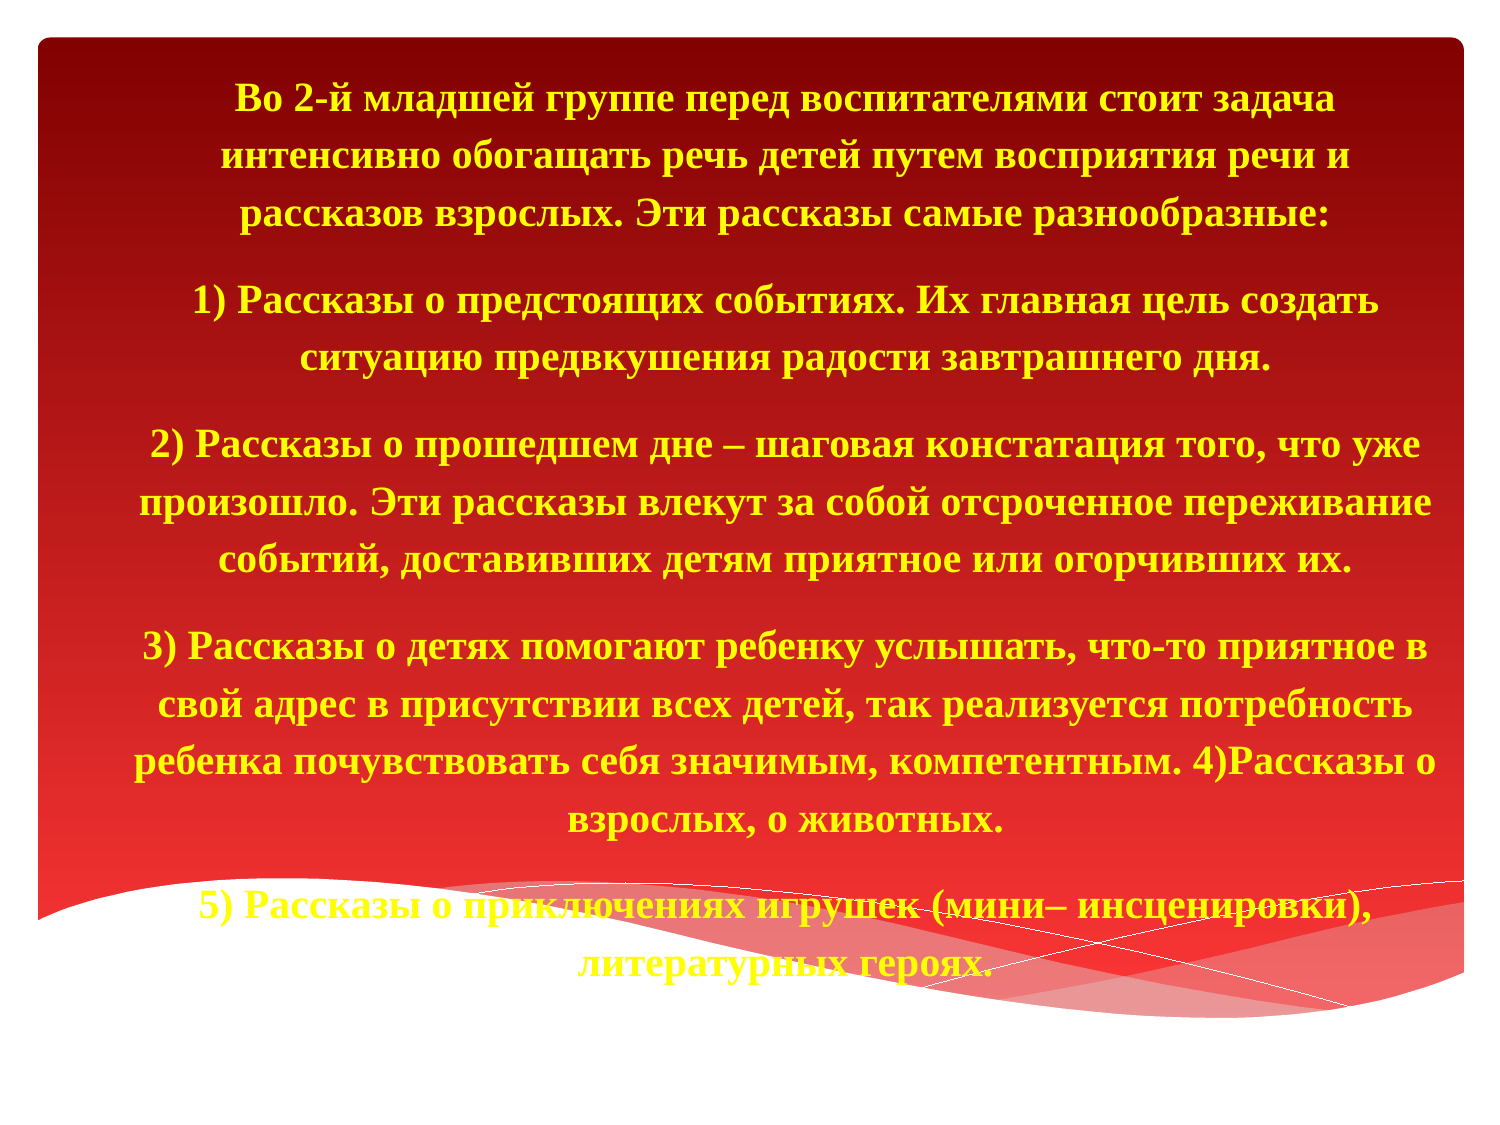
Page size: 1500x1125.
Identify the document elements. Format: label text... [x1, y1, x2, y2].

subtitle Во 2-й младшей группе перед воспитателями стоит задача интенсивно обогащать речь детей путем восприятия речи и рассказов взрослых. Эти рассказы самые разнообразные: 1) Рассказы о предстоящих событиях. Их главная цель создать ситуацию предвкушения радости завтрашнего дня. 2) Рассказы о прошедшем дне – шаговая констатация того, что уже произошло. Эти рассказы влекут за собой отсроченное переживание событий, доставивших детям приятное или огорчивших их. 3) Рассказы о детях помогают ребенку услышать, что-то приятное в свой адрес в присутствии всех детей, так реализуется потребность ребенка почувствовать себя значимым, компетентным. 4)Рассказы о взрослых, о животных. 5) Рассказы о приключениях игрушек (мини– инсценировки), литературных героях. [112, 54, 1459, 1000]
